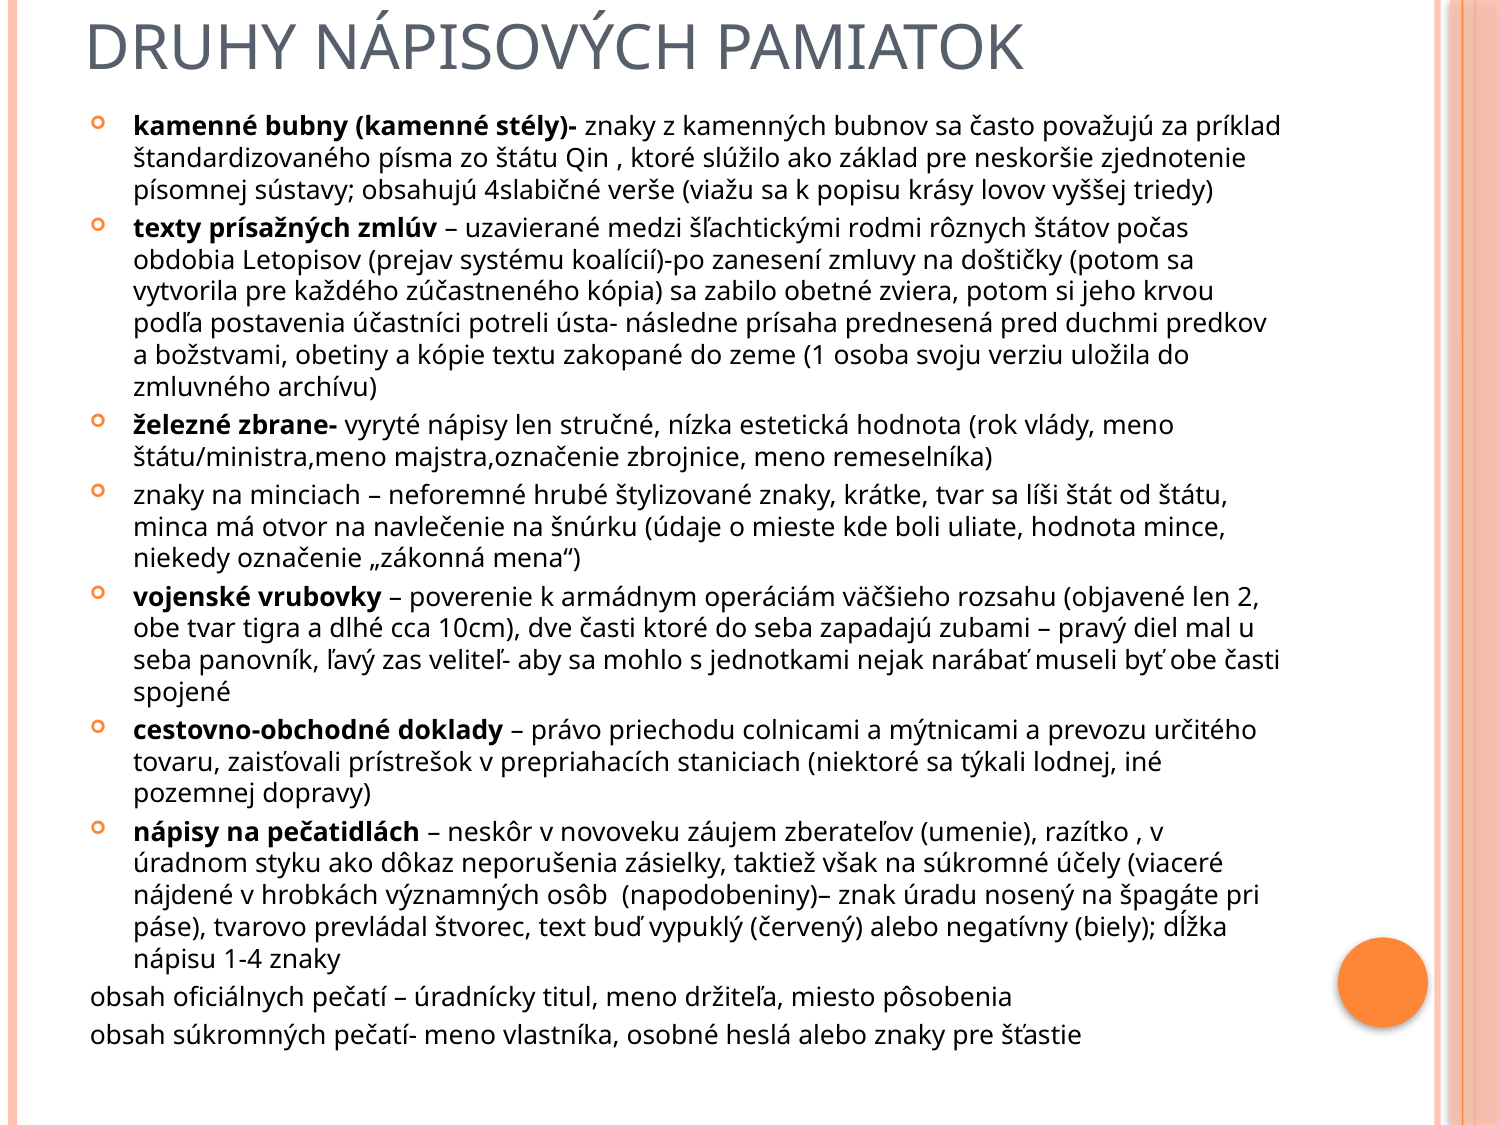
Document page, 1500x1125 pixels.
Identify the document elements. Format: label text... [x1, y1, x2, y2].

list kamenné bubny (kamenné stély)- znaky z kamenných bubnov sa často považujú za príklad štandardizovaného písma zo štátu Qin , ktoré slúžilo ako základ pre neskoršie zjednotenie písomnej sústavy; obsahujú 4slabičné verše (viažu sa k popisu krásy lovov vyššej triedy) texty prísažných zmlúv – uzavierané medzi šľachtickými rodmi rôznych štátov počas obdobia Letopisov (prejav systému koalícií)-po zanesení zmluvy na doštičky (potom sa vytvorila pre každého zúčastneného kópia) sa zabilo obetné zviera, potom si jeho krvou podľa postavenia účastníci potreli ústa- následne prísaha prednesená pred duchmi predkov a božstvami, obetiny a kópie textu zakopané do zeme (1 osoba svoju verziu uložila do zmluvného archívu) železné zbrane- vyryté nápisy len stručné, nízka estetická hodnota (rok vlády, meno štátu/ministra,meno majstra,označenie zbrojnice, meno remeselníka) znaky na minciach – neforemné hrubé štylizované znaky, krátke, tvar sa líši štát od štátu, minca má otvor na navlečenie na šnúrku (údaje o mieste kde boli uliate, hodnota mince, niekedy označenie „zákonná mena“) vojenské vrubovky – poverenie k armádnym operáciám väčšieho rozsahu (objavené len 2, obe tvar tigra a dlhé cca 10cm), dve časti ktoré do seba zapadajú zubami – pravý diel mal u seba panovník, ľavý zas veliteľ- aby sa mohlo s jednotkami nejak narábať museli byť obe časti spojené cestovno-obchodné doklady – právo priechodu colnicami a mýtnicami a prevozu určitého tovaru, zaisťovali prístrešok v prepriahacích staniciach (niektoré sa týkali lodnej, iné pozemnej dopravy) nápisy na pečatidlách – neskôr v novoveku záujem zberateľov (umenie), razítko , v úradnom styku ako dôkaz neporušenia zásielky, taktiež však na súkromné účely (viaceré nájdené v hrobkách významných osôb (napodobeniny)– znak úradu nosený na špagáte pri páse), tvarovo prevládal štvorec, text buď vypuklý (červený) alebo negatívny (biely); dĺžka nápisu 1-4 znaky obsah oficiálnych pečatí – úradnícky titul, meno držiteľa, miesto pôsobenia obsah súkromných pečatí- meno vlastníka, osobné heslá alebo znaky pre šťastie [75, 101, 1300, 1062]
title Druhy nápisových pamiatok [70, 0, 1296, 90]
